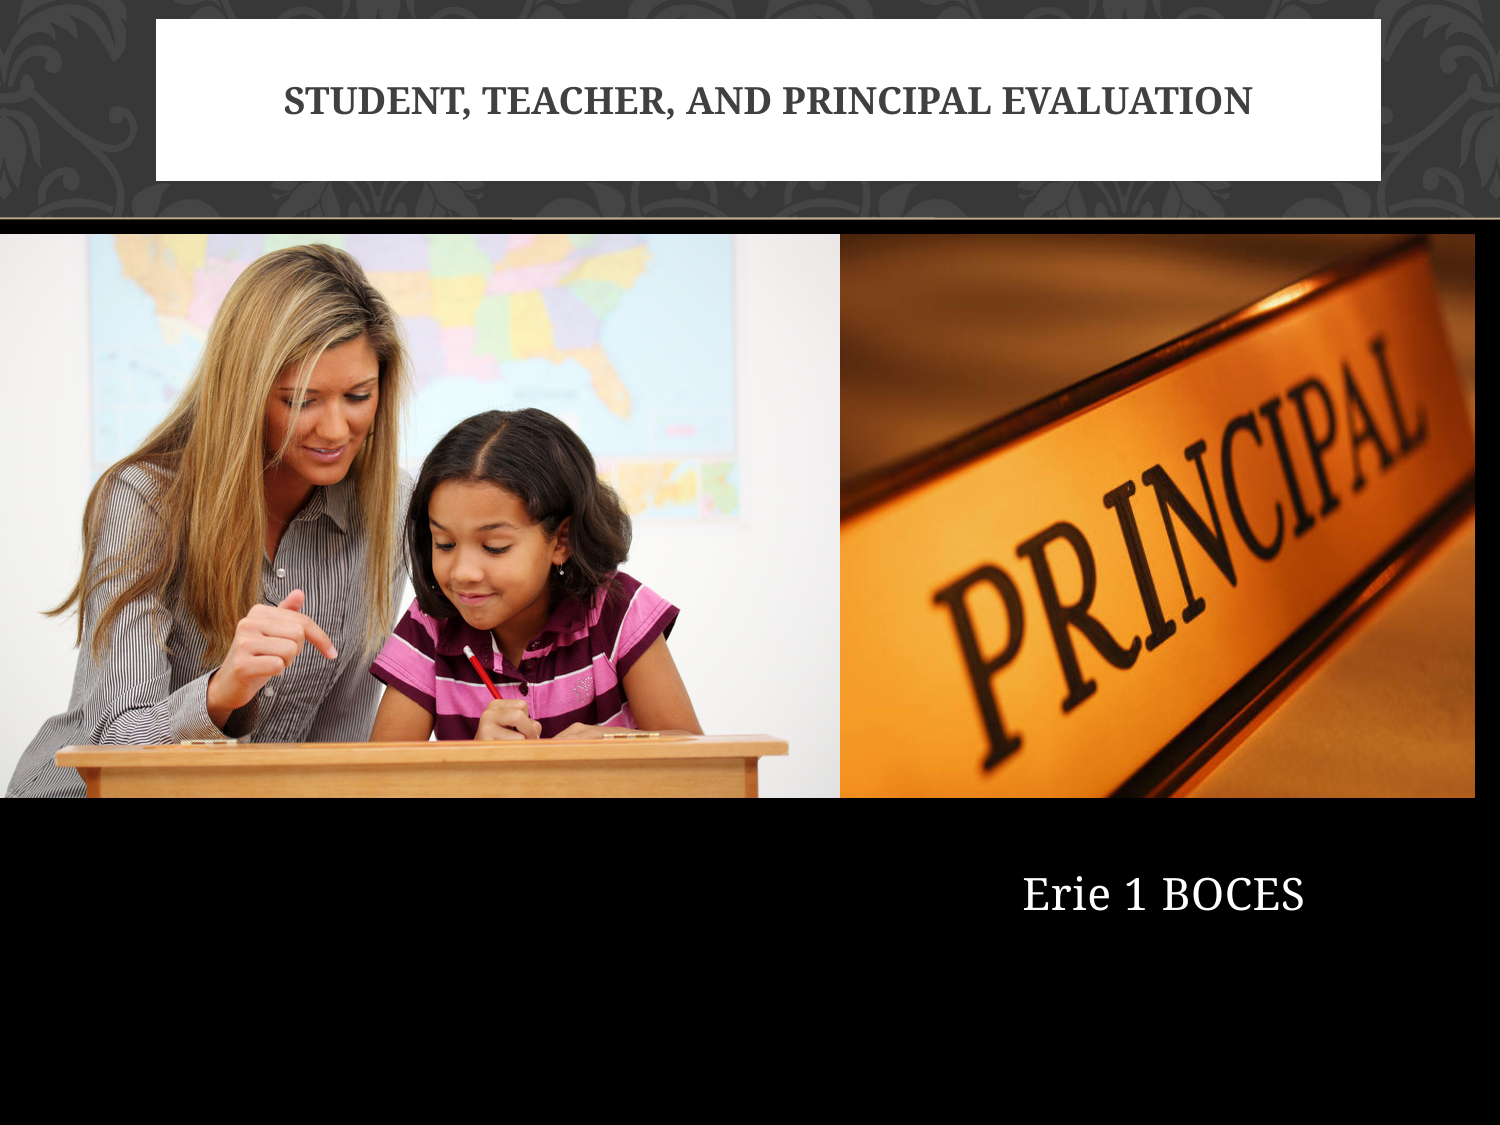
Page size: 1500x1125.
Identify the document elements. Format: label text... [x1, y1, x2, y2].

picture [0, 234, 1476, 798]
title Student, Teacher, and Principal Evaluation [156, 19, 1381, 181]
list Erie 1 BOCES [502, 811, 1321, 932]
